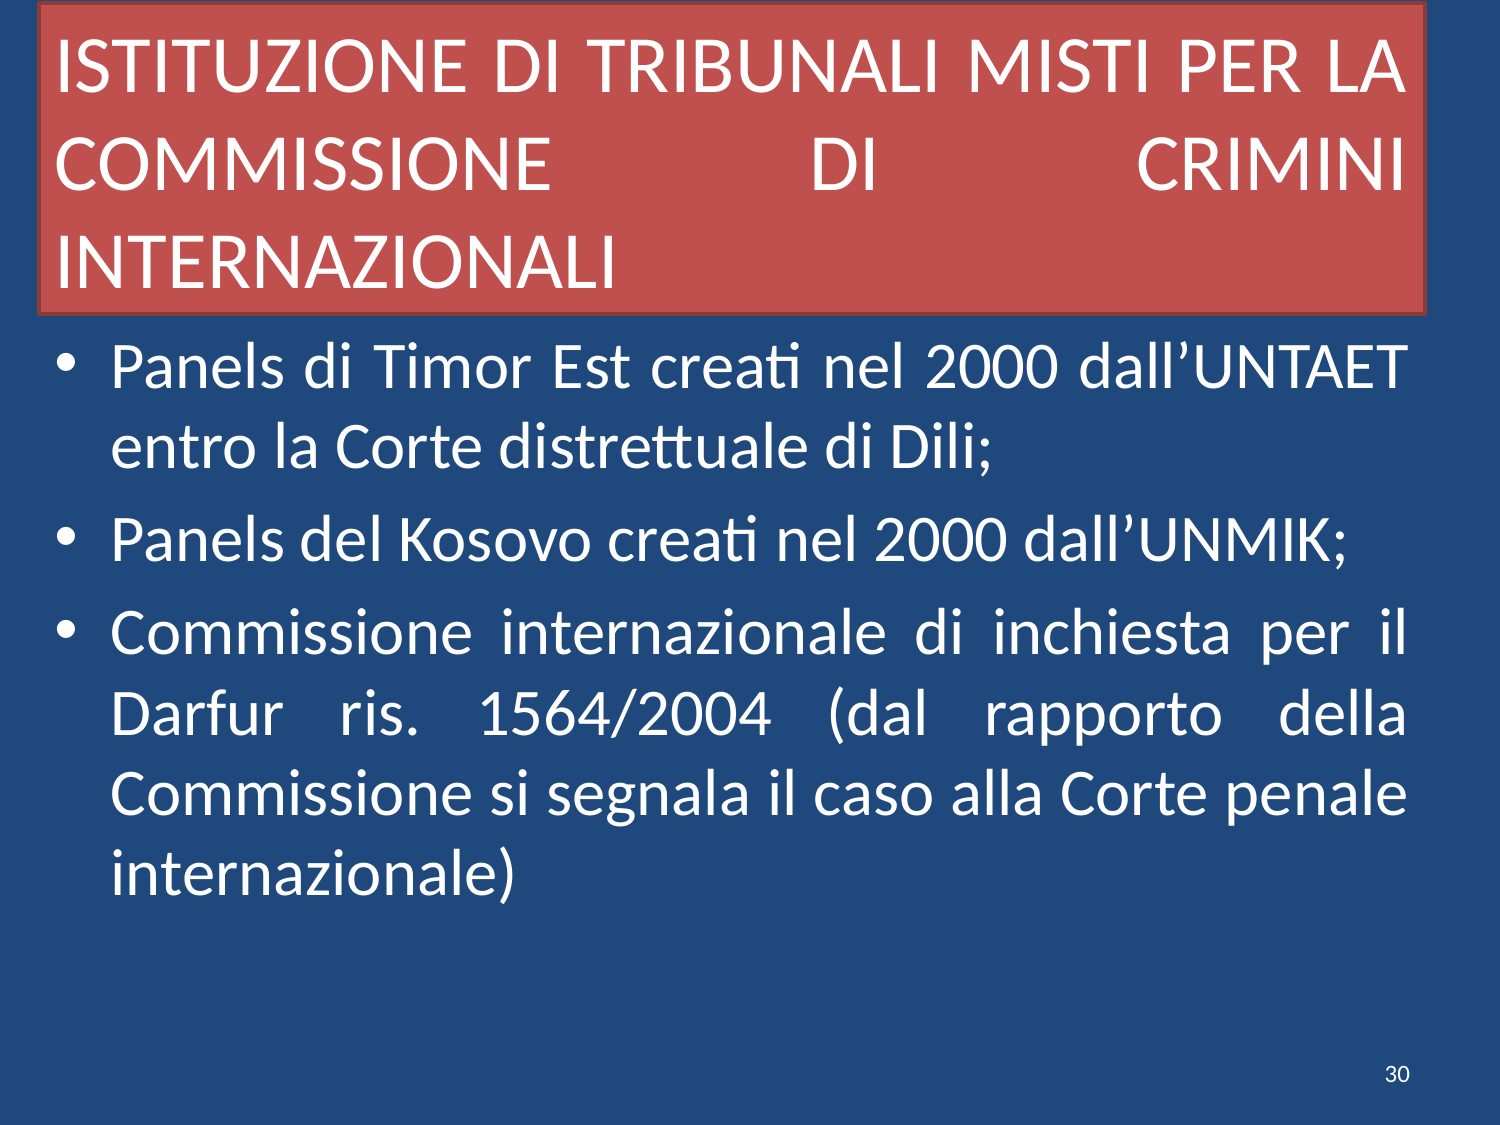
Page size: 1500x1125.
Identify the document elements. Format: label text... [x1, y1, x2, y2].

list Panels di Timor Est creati nel 2000 dall’UNTAET entro la Corte distrettuale di Dili; Panels del Kosovo creati nel 2000 dall’UNMIK; Commissione internazionale di inchiesta per il Darfur ris. 1564/2004 (dal rapporto della Commissione si segnala il caso alla Corte penale internazionale) [39, 313, 1425, 1103]
slide_number 30 [1074, 1042, 1425, 1103]
title ISTITUZIONE DI TRIBUNALI MISTI PER LA COMMISSIONE DI CRIMINI INTERNAZIONALI [37, 1, 1427, 316]
